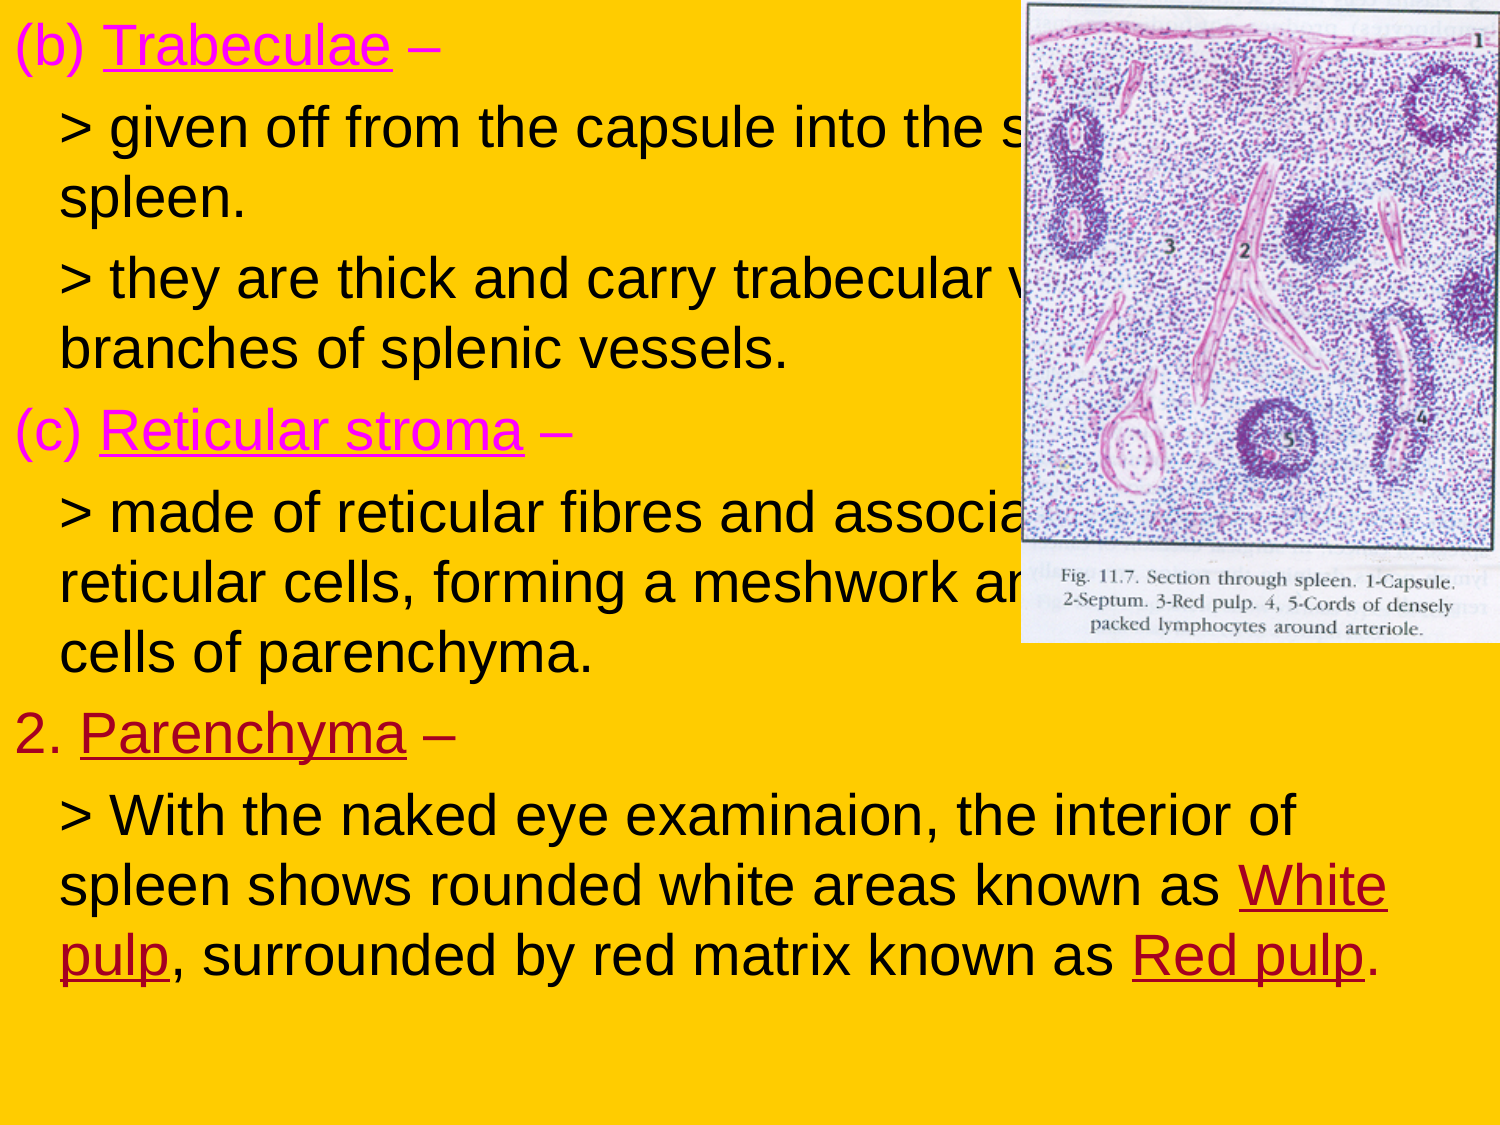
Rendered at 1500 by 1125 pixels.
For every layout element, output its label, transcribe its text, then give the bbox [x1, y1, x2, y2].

list (b) Trabeculae – > given off from the capsule into the substance of spleen. > they are thick and carry trabecular vessels which are branches of splenic vessels. (c) Reticular stroma – > made of reticular fibres and associated phagocytic reticular cells, forming a meshwork and supports the cells of parenchyma. 2. Parenchyma – > With the naked eye examinaion, the interior of spleen shows rounded white areas known as White pulp, surrounded by red matrix known as Red pulp. [0, 0, 1500, 1125]
picture [1021, 0, 1500, 643]
